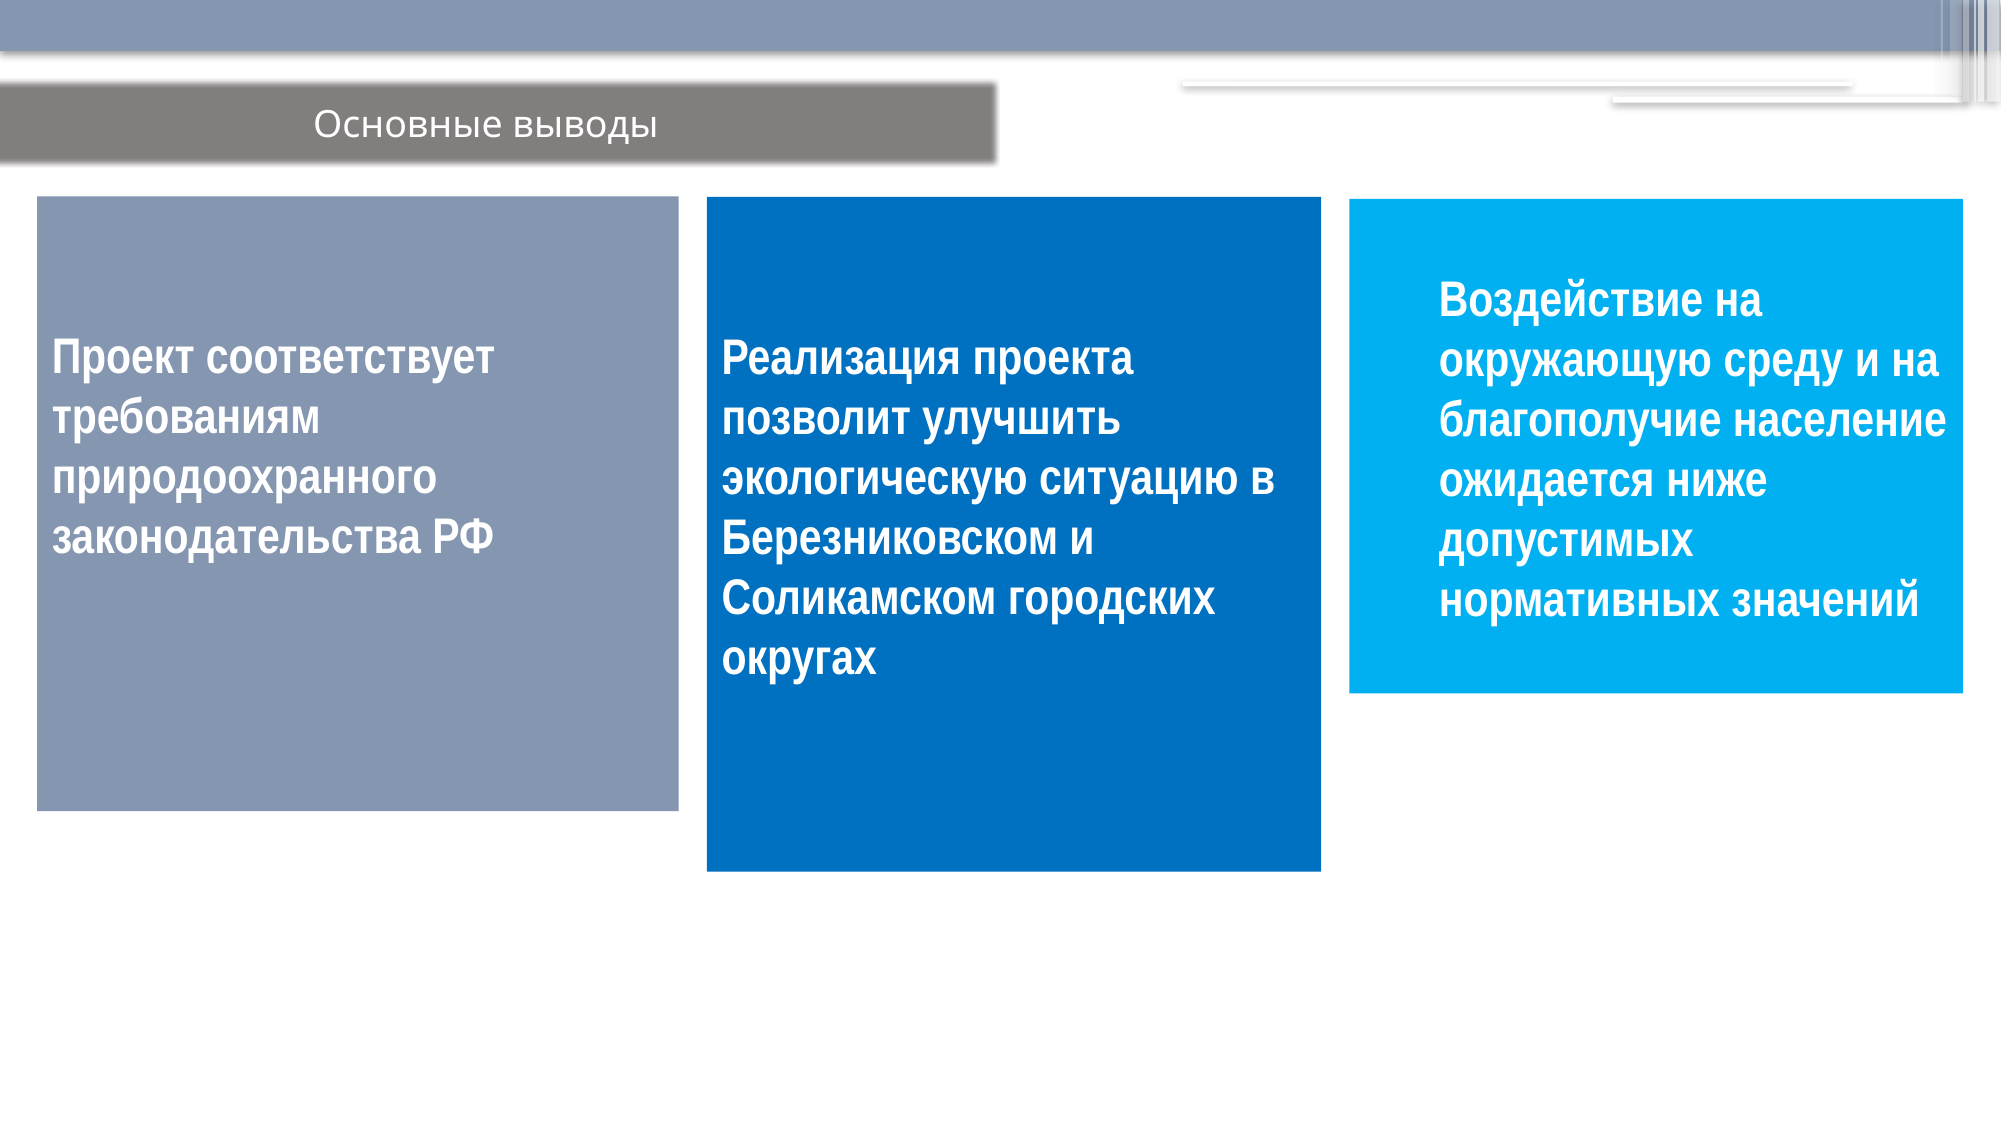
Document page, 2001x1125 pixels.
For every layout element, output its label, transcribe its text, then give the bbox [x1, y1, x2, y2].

text_box Воздействие на окружающую среду и на благополучие население ожидается ниже допустимых нормативных значений [1349, 198, 1963, 694]
text_box Основные выводы [0, 83, 996, 164]
text_box Проект соответствует требованиям природоохранного законодательства РФ [37, 196, 679, 812]
text_box Реализация проекта позволит улучшить экологическую ситуацию в Березниковском и Соликамском городских округах [706, 196, 1322, 872]
